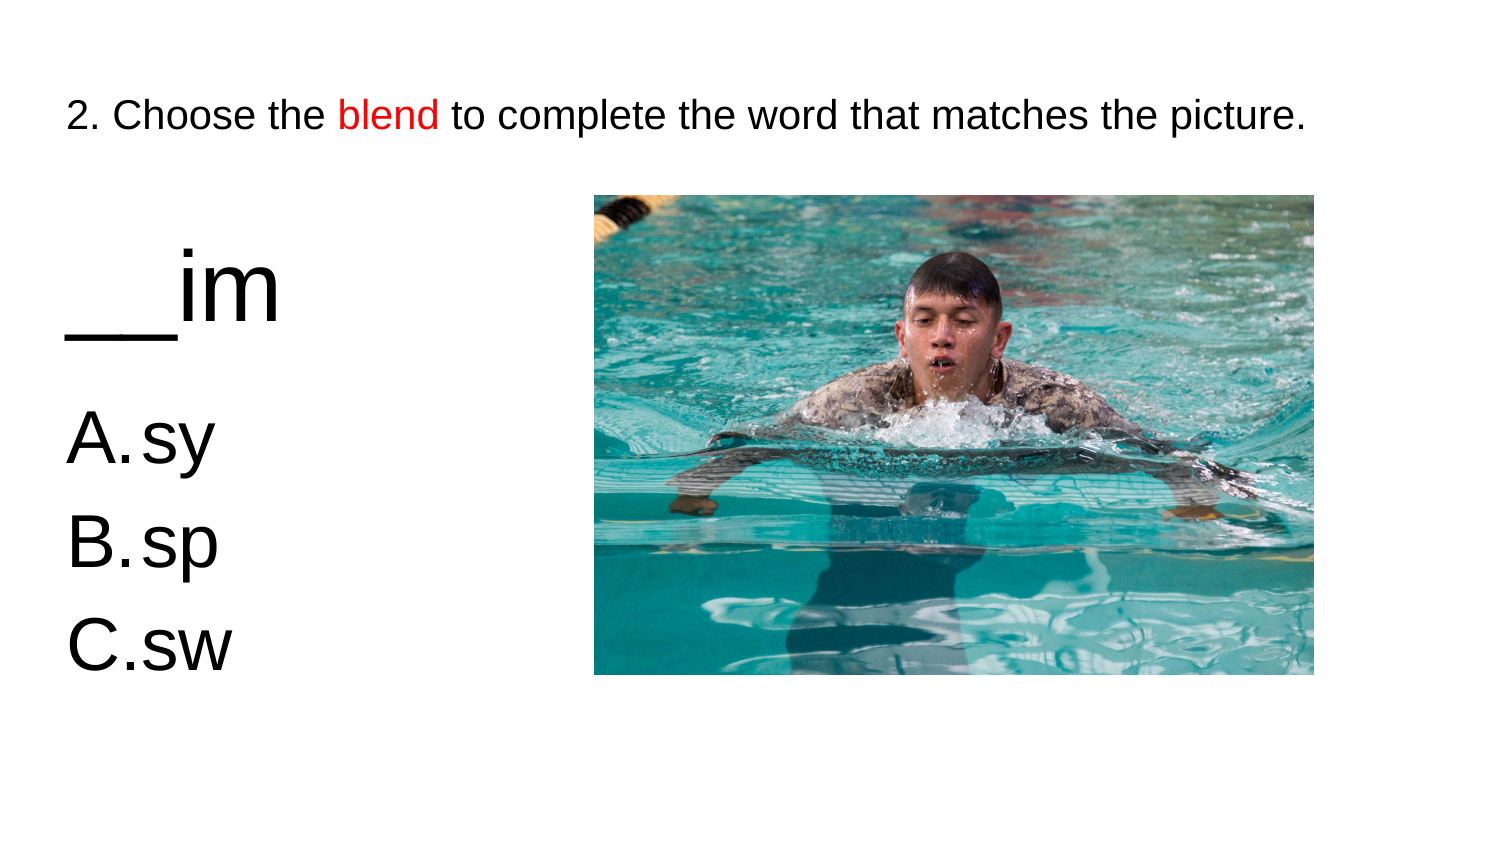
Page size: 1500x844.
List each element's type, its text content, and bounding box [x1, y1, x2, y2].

list __im sy sp sw [51, 189, 1449, 750]
picture [594, 195, 1314, 676]
title 2. Choose the blend to complete the word that matches the picture. [51, 72, 1449, 167]
